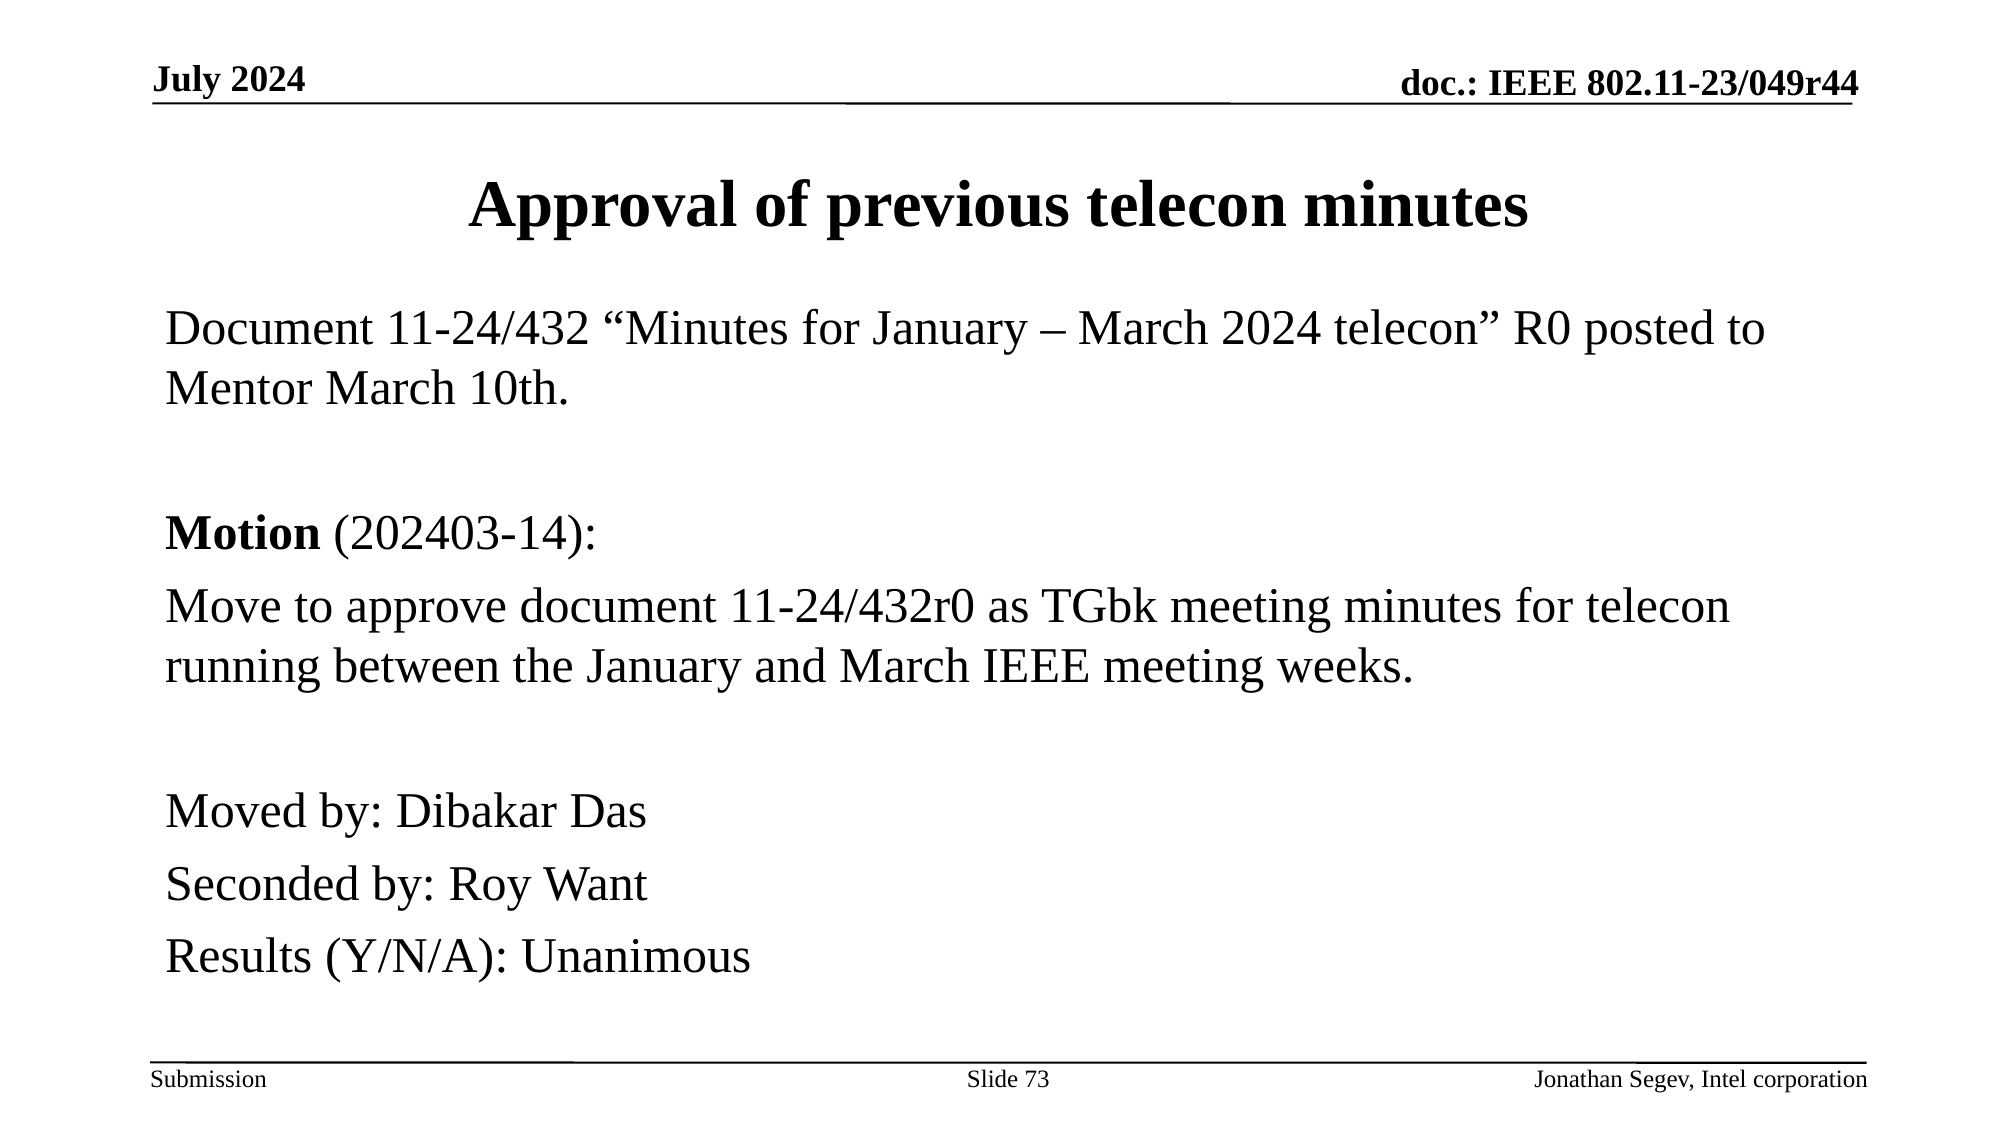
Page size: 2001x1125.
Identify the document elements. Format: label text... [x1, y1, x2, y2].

list Document 11-24/432 “Minutes for January – March 2024 telecon” R0 posted to Mentor March 10th. Motion (202403-14): Move to approve document 11-24/432r0 as TGbk meeting minutes for telecon running between the January and March IEEE meeting weeks. Moved by: Dibakar Das Seconded by: Roy Want Results (Y/N/A): Unanimous [149, 286, 1850, 1000]
slide_number Slide 73 [950, 1061, 1067, 1123]
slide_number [152, 54, 563, 100]
footer Jonathan Segev, Intel corporation [1171, 1061, 1869, 1093]
title Approval of previous telecon minutes [149, 112, 1850, 286]
